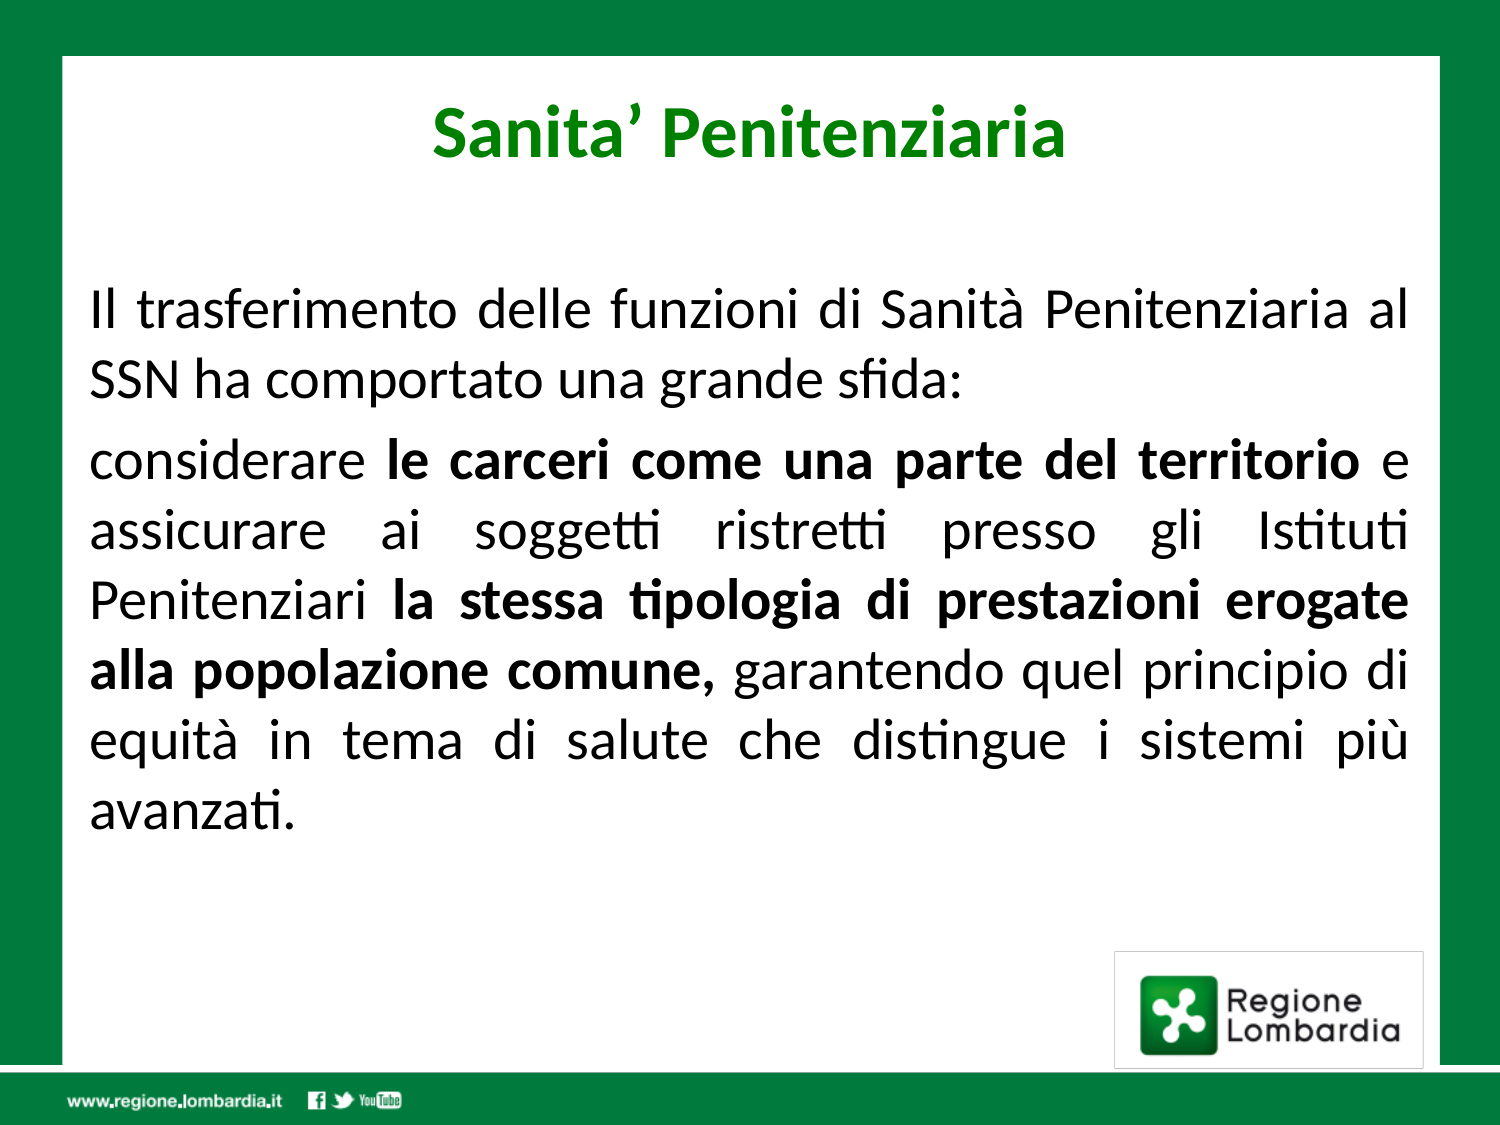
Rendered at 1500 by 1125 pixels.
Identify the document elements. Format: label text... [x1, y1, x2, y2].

title Sanita’ Penitenziaria [75, 75, 1425, 262]
list Il trasferimento delle funzioni di Sanità Penitenziaria al SSN ha comportato una grande sfida: considerare le carceri come una parte del territorio e assicurare ai soggetti ristretti presso gli Istituti Penitenziari la stessa tipologia di prestazioni erogate alla popolazione comune, garantendo quel principio di equità in tema di salute che distingue i sistemi più avanzati. [75, 262, 1425, 1005]
